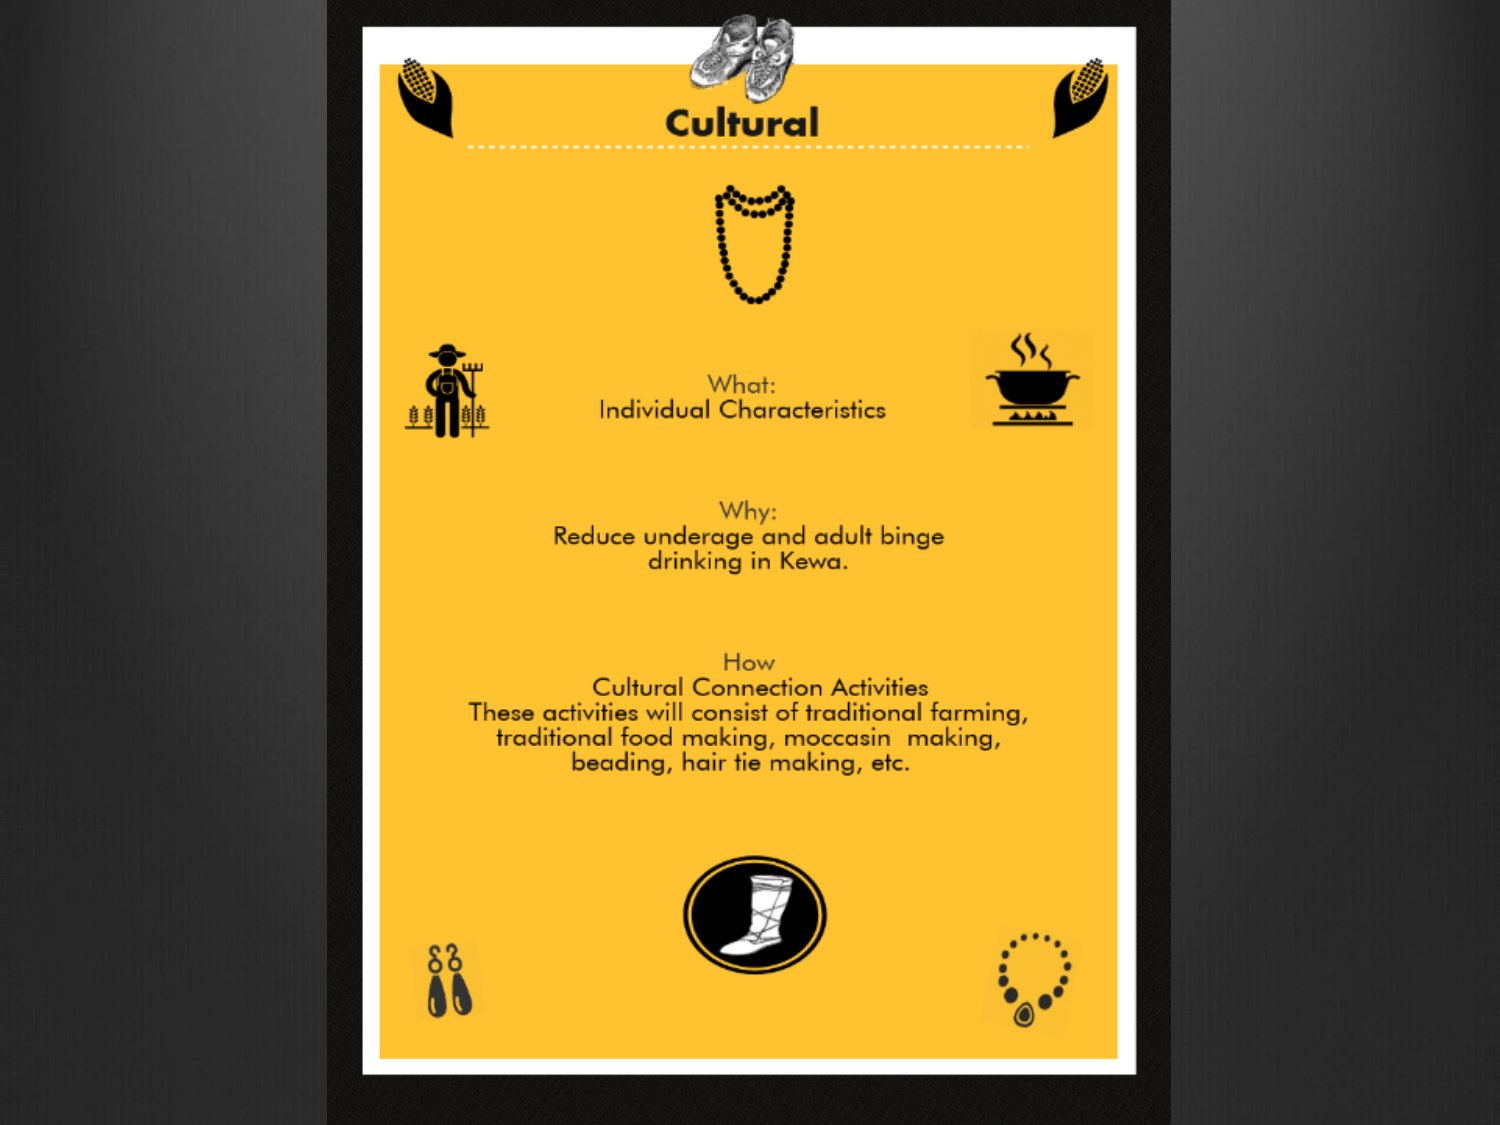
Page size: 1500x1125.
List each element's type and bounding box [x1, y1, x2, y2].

picture [327, 0, 1171, 1125]
